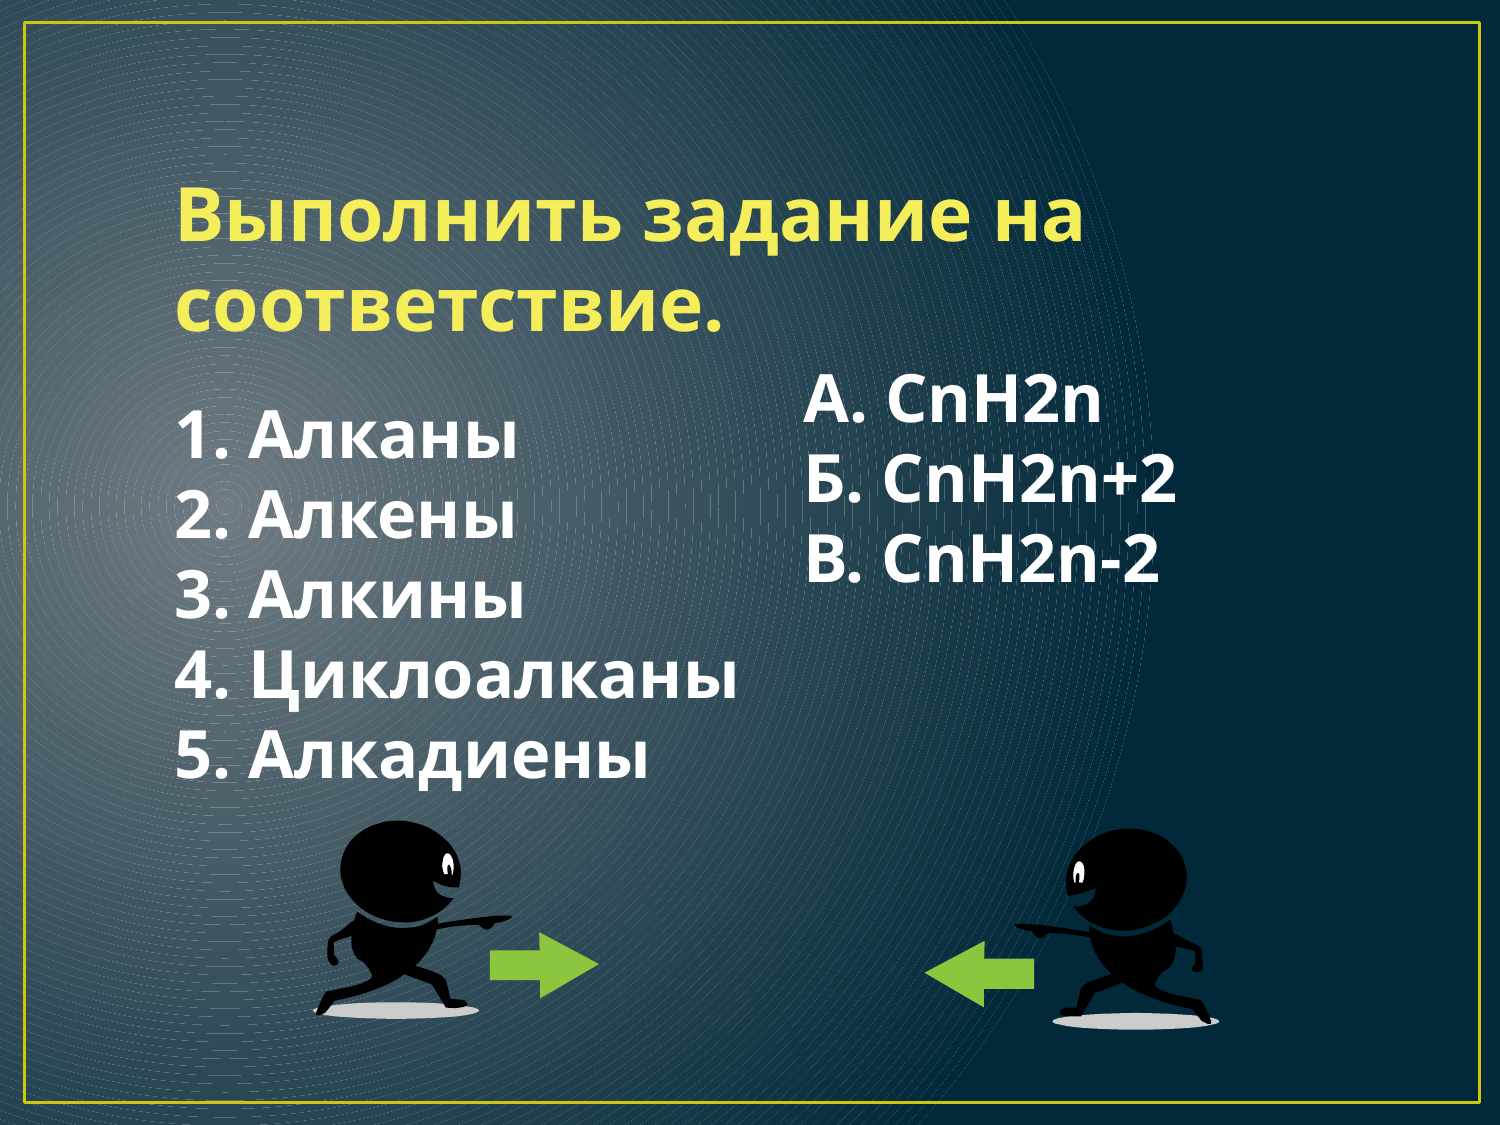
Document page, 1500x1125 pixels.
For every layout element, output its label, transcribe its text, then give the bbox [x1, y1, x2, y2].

picture [1067, 829, 1186, 930]
text_box Выполнить задание на соответствие. 1. Алканы 2. Алкены 3. Алкины 4. Циклоалканы 5. Алкадиены [159, 159, 1400, 879]
picture [312, 820, 600, 1020]
picture [924, 828, 1218, 1030]
text_box А. CnH2n Б. CnH2n+2 В. CnH2n-2 [788, 348, 1356, 604]
picture [943, 1034, 957, 1043]
